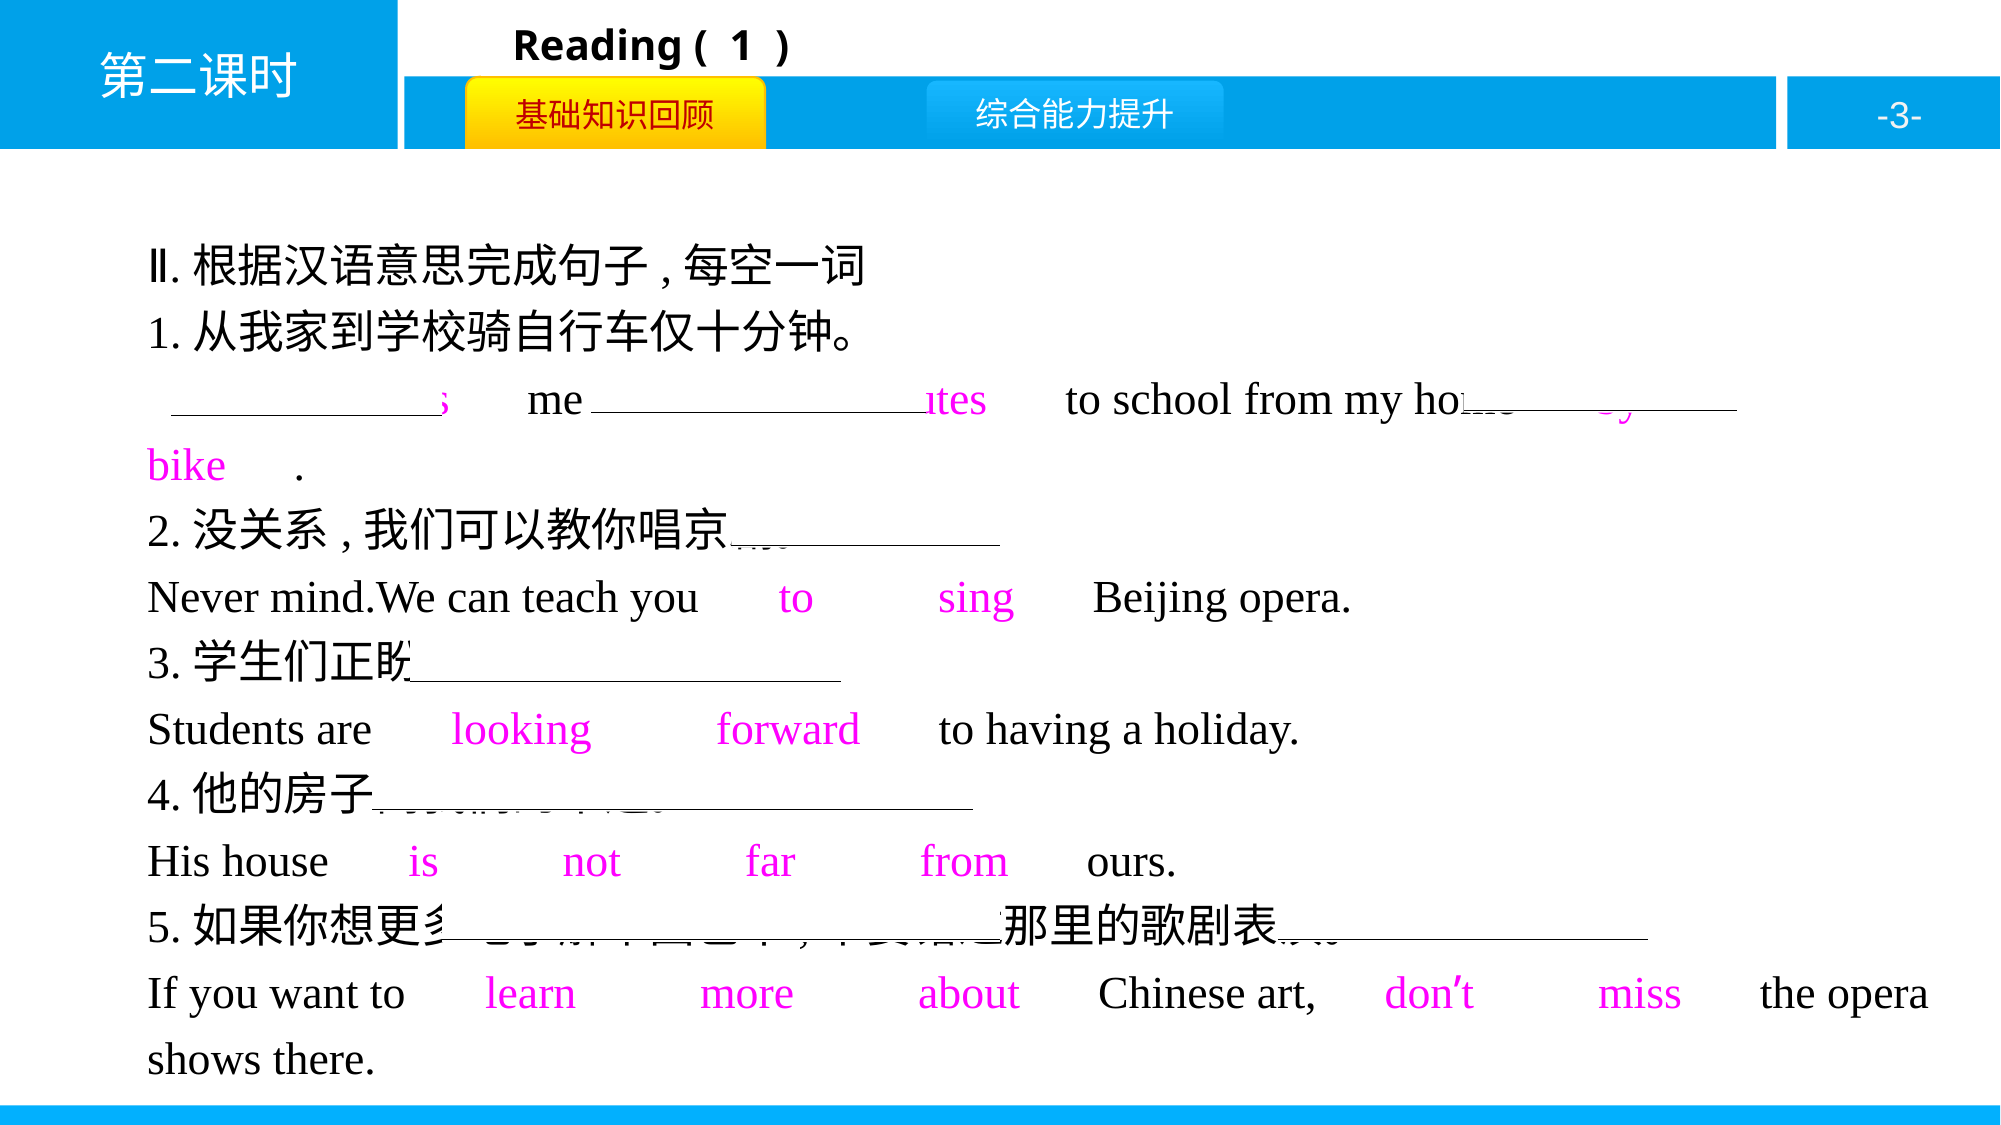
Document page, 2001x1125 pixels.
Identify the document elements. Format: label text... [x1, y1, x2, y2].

text_box [371, 761, 974, 813]
text_box [1463, 362, 1738, 414]
text_box [730, 497, 1001, 549]
text_box [1277, 892, 1649, 943]
text_box [441, 892, 1001, 943]
text_box [409, 634, 842, 685]
text_box [170, 367, 443, 418]
text_box [590, 365, 927, 416]
text_box Ⅱ.根据汉语意思完成句子,每空一词 1.从我家到学校骑自行车仅十分钟。 It takes me ten minutes to school from my home by bike . 2.没关系,我们可以教你唱京剧。 Never mind.We can teach you to sing Beijing opera. 3.学生们正盼望有一个假期。 Students are looking forward to having a holiday. 4.他的房子离我们的不远。 His house is not far from ours. 5.如果你想更多地了解中国艺术,不要错过那里的歌剧表演。 If you want to learn more about Chinese art, don’t miss the opera shows there. [132, 218, 1948, 1091]
